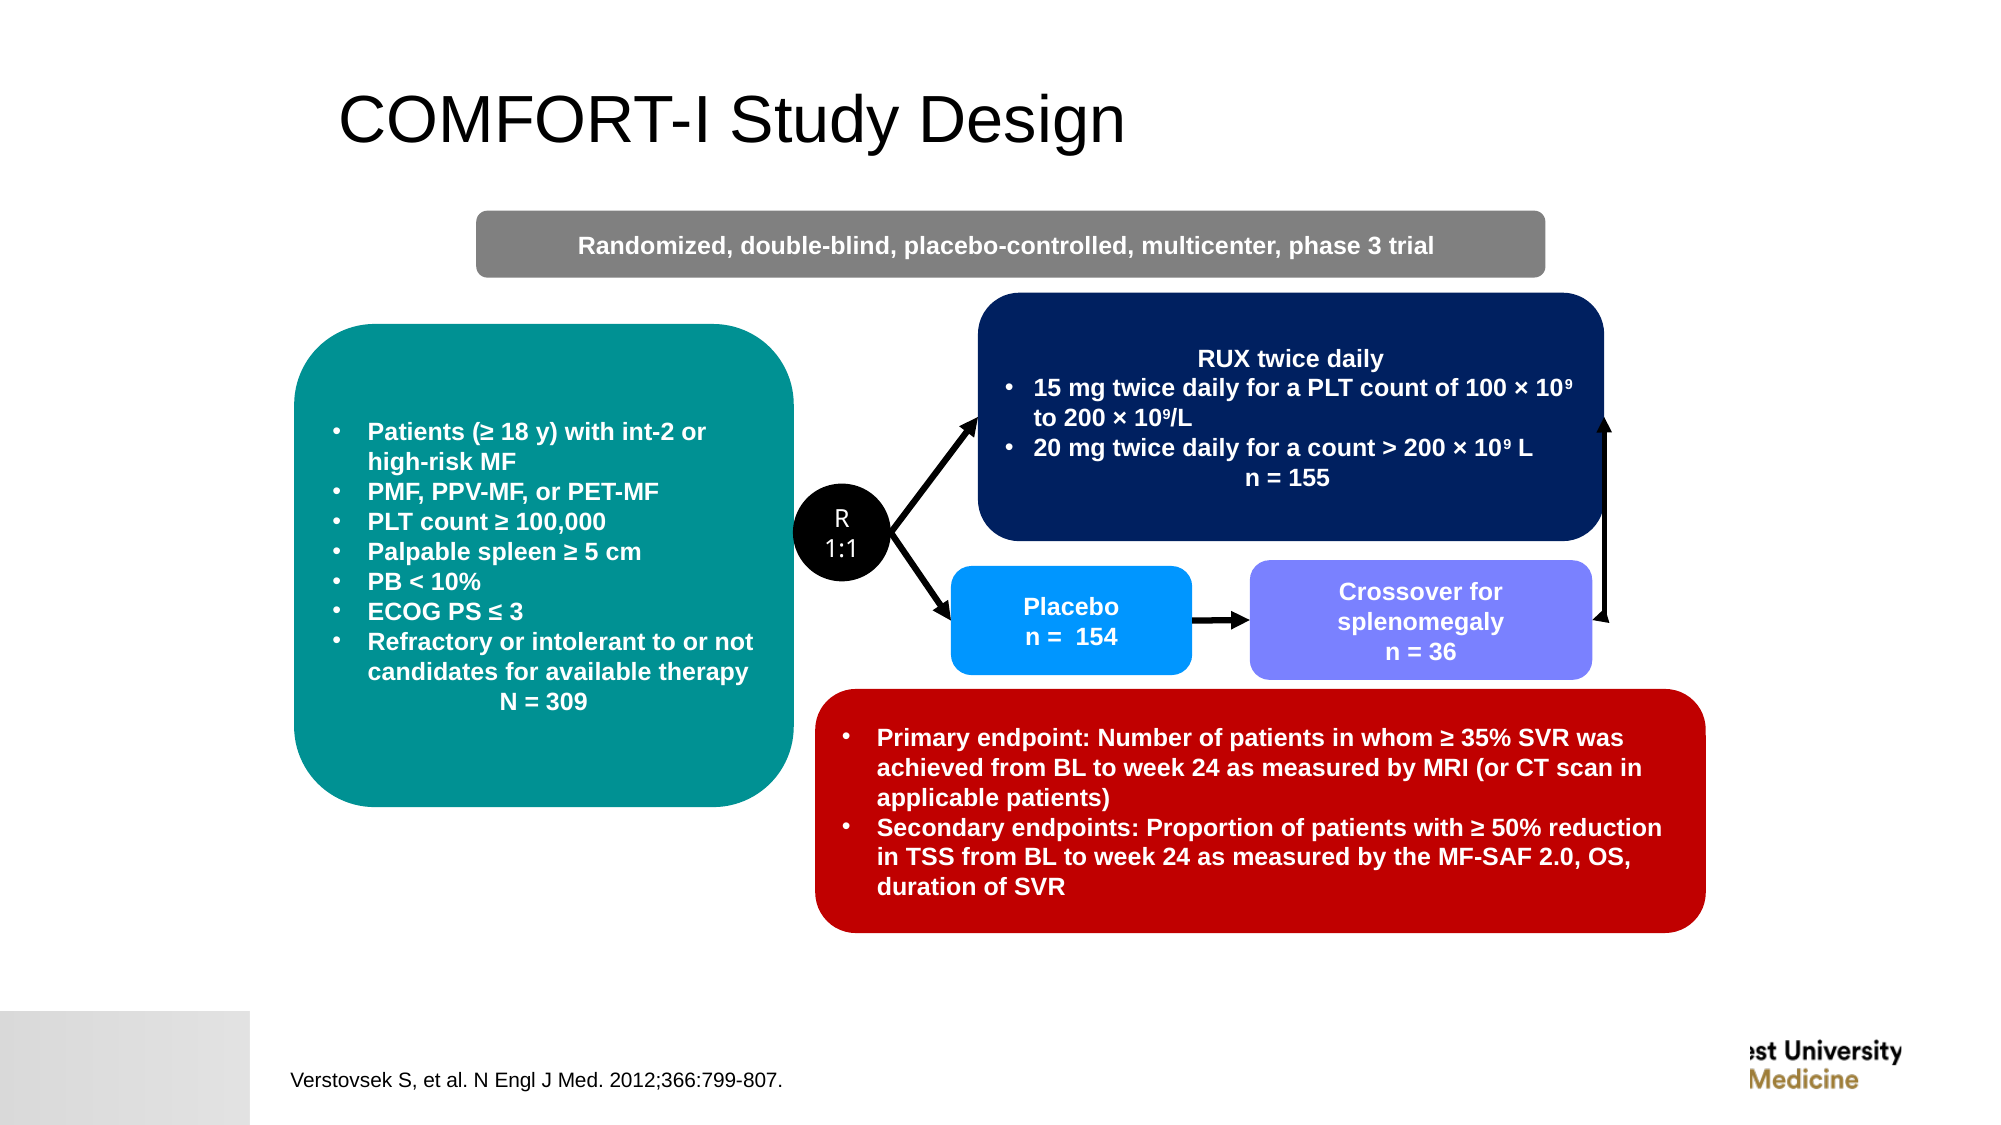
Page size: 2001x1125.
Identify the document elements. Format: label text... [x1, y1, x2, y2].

title COMFORT-I Study Design [338, 54, 1662, 191]
list Verstovsek S, et al. N Engl J Med. 2012;366:799-807. [260, 1070, 1761, 1104]
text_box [294, 210, 1706, 933]
text_box [249, 0, 1751, 1125]
